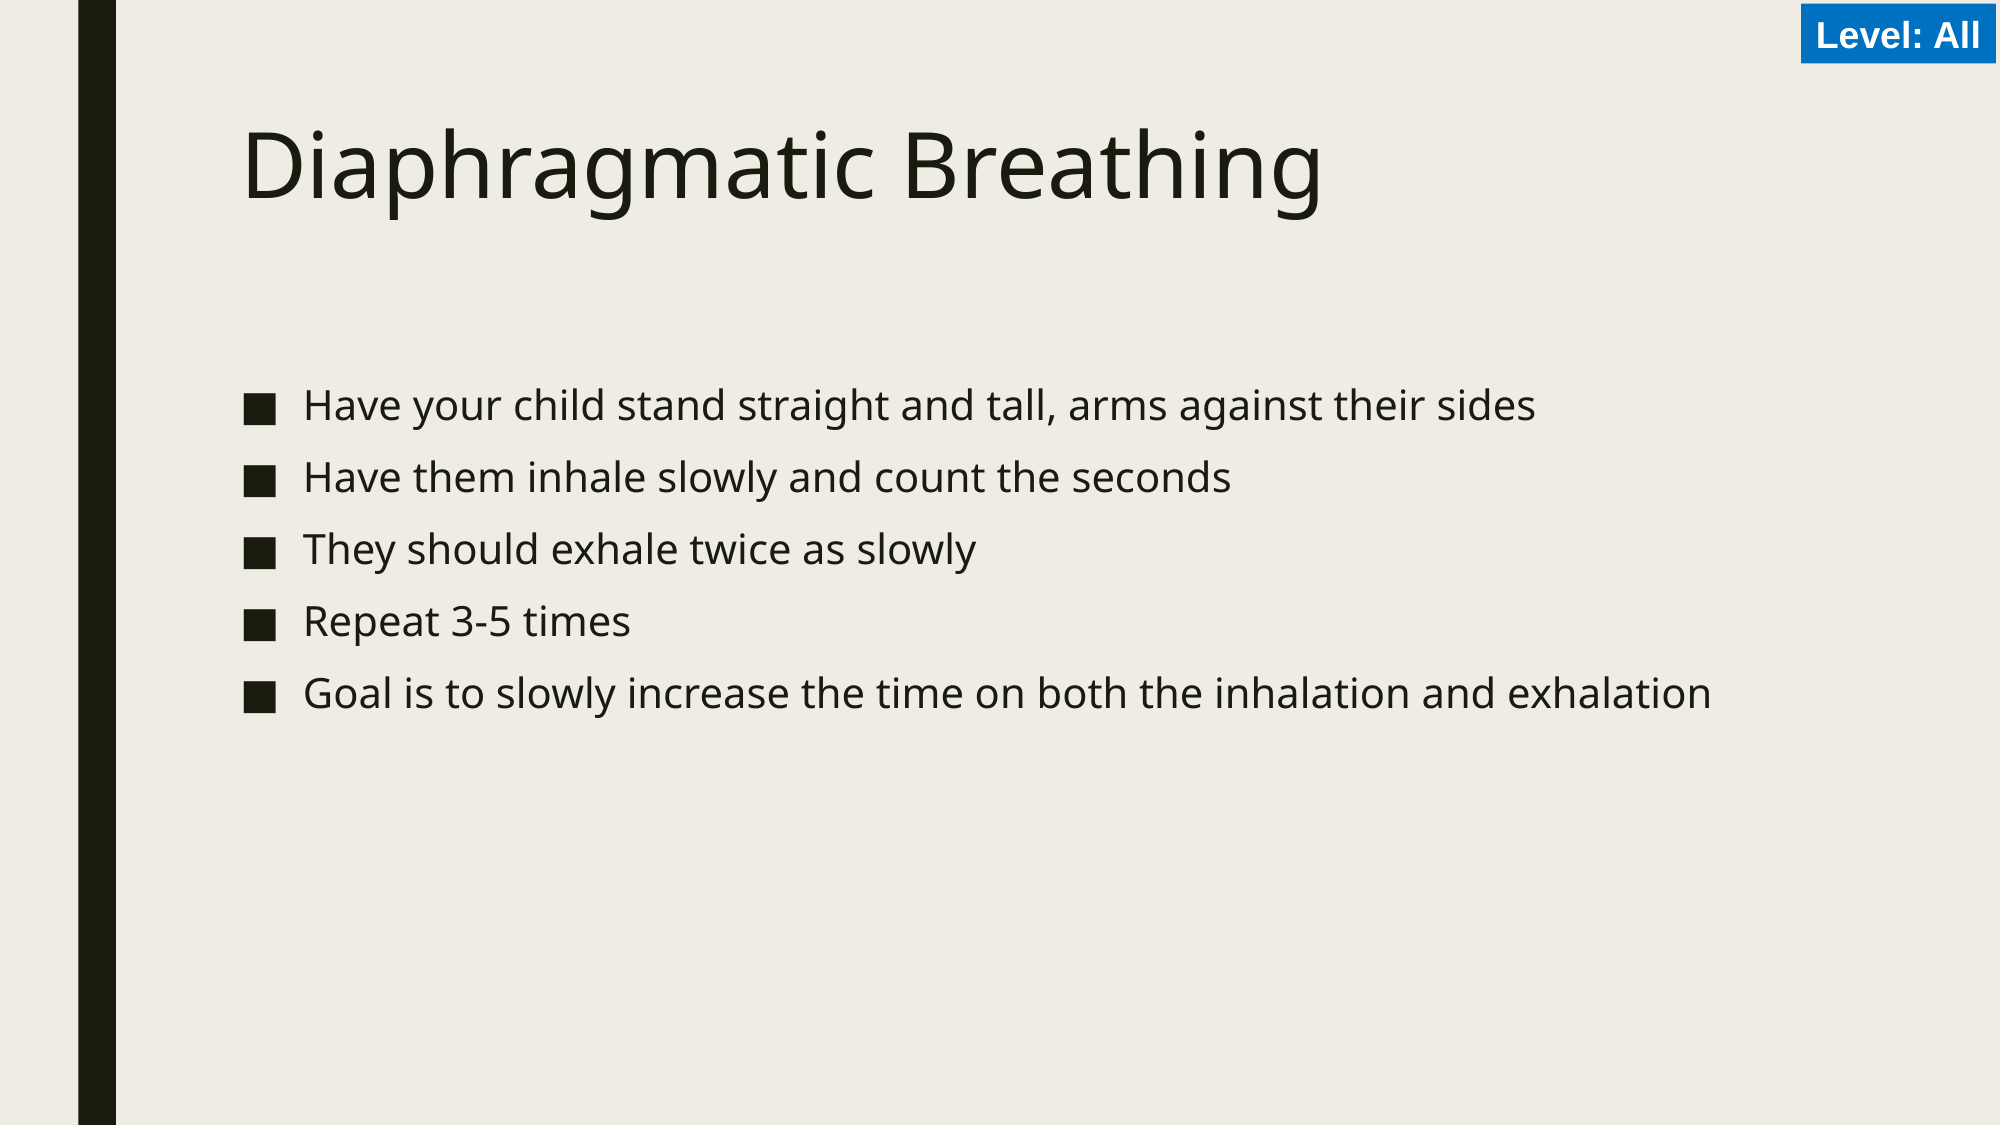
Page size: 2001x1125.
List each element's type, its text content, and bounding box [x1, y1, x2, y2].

list Have your child stand straight and tall, arms against their sides Have them inhale slowly and count the seconds They should exhale twice as slowly Repeat 3-5 times Goal is to slowly increase the time on both the inhalation and exhalation [225, 375, 1800, 963]
title Diaphragmatic Breathing [225, 112, 1800, 357]
text_box Level: All [1801, 3, 1996, 64]
